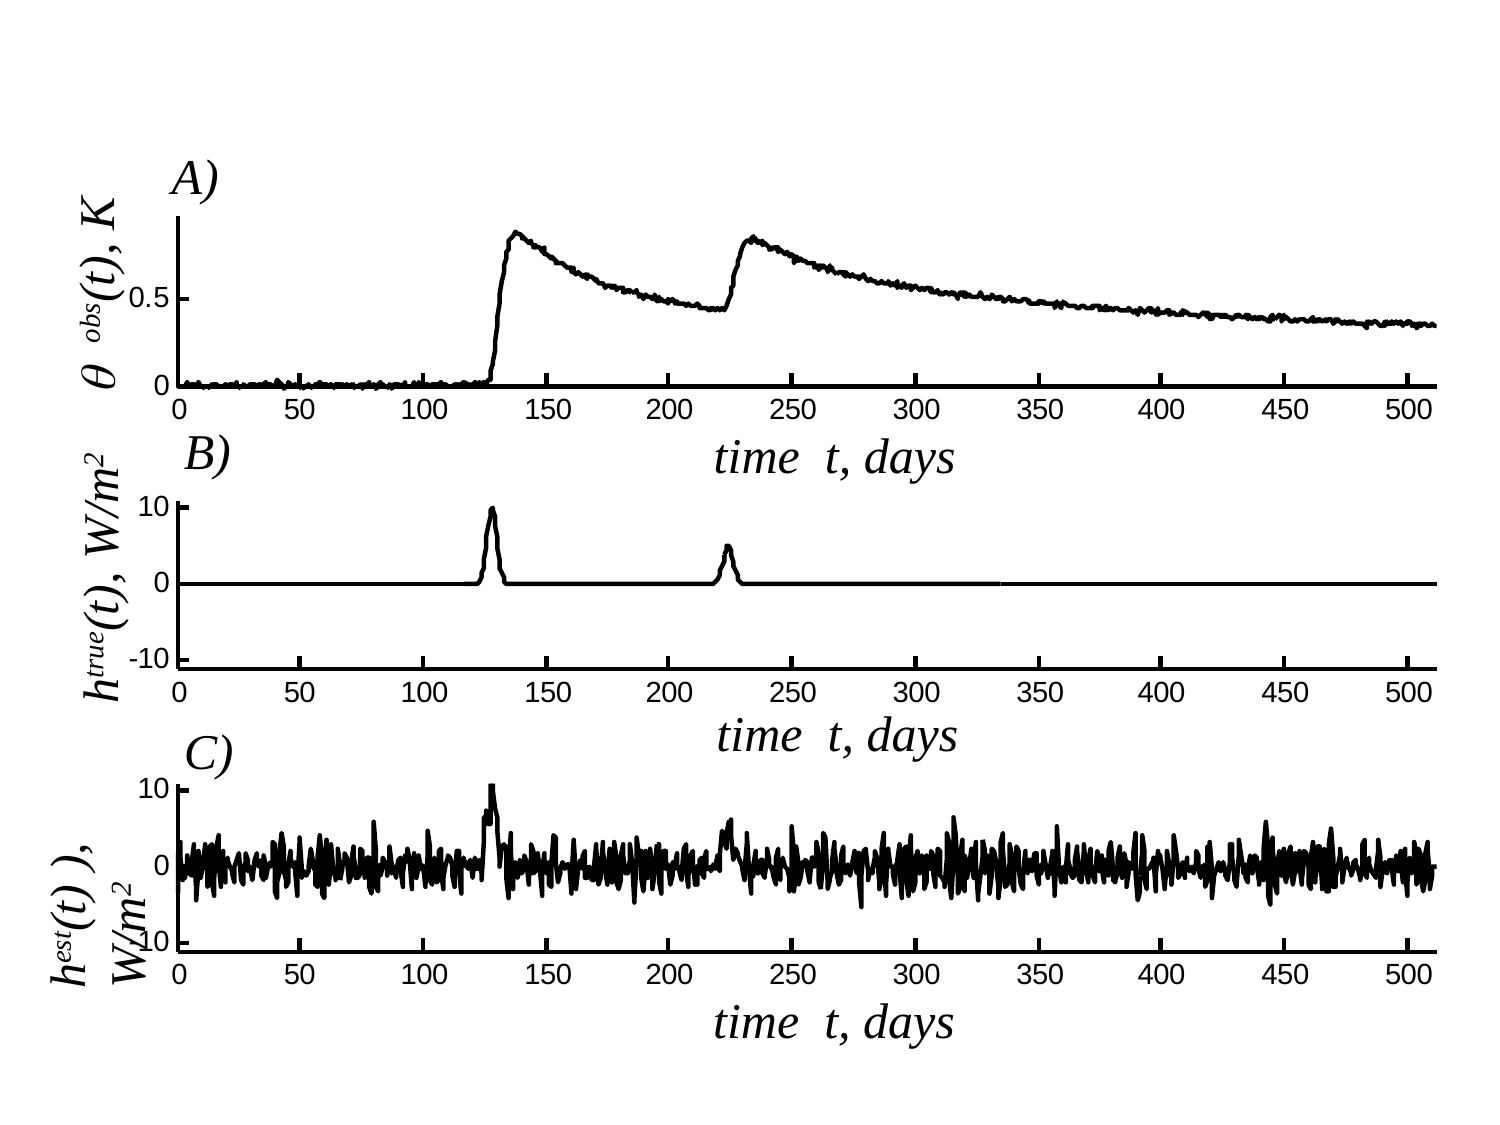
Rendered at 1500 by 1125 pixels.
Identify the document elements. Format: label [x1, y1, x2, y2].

text_box [28, 87, 1463, 1058]
